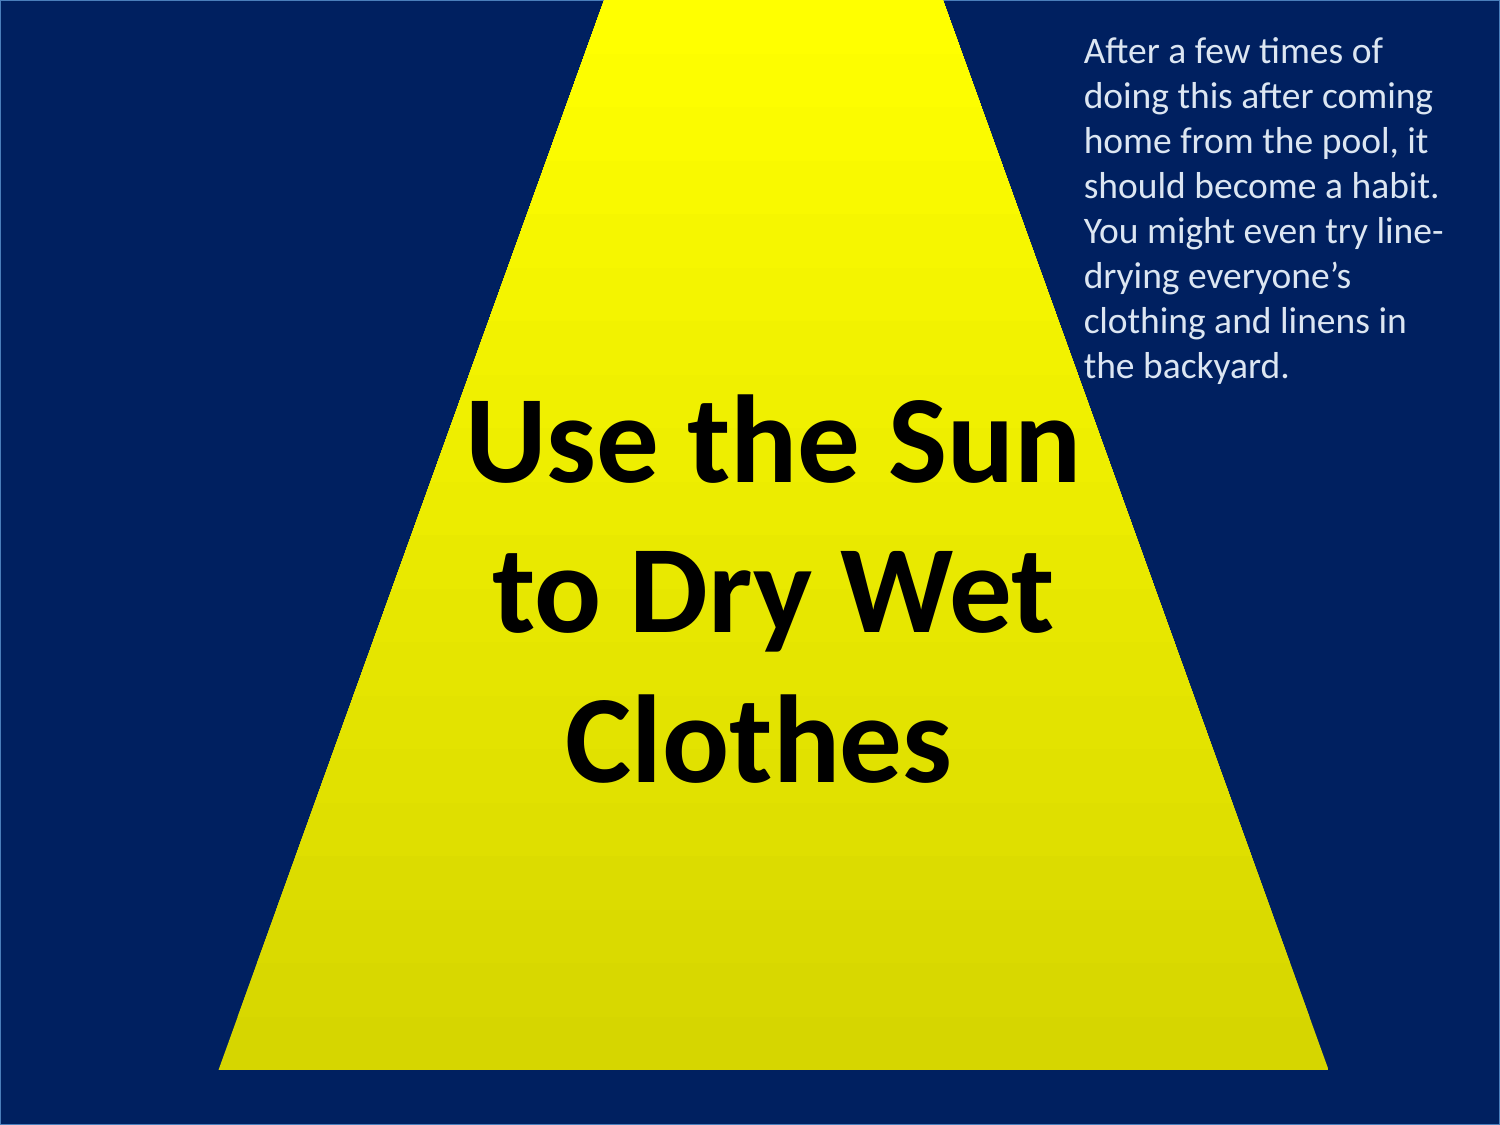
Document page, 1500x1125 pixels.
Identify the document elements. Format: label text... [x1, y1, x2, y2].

text_box Use the Sun to Dry Wet Clothes [419, 349, 1128, 815]
text_box [216, 507, 1331, 1073]
text_box [476, 0, 1068, 349]
text_box After a few times of doing this after coming home from the pool, it should become a habit. You might even try line-drying everyone’s clothing and linens in the backyard. [1068, 19, 1471, 394]
text_box [0, 0, 1500, 1125]
